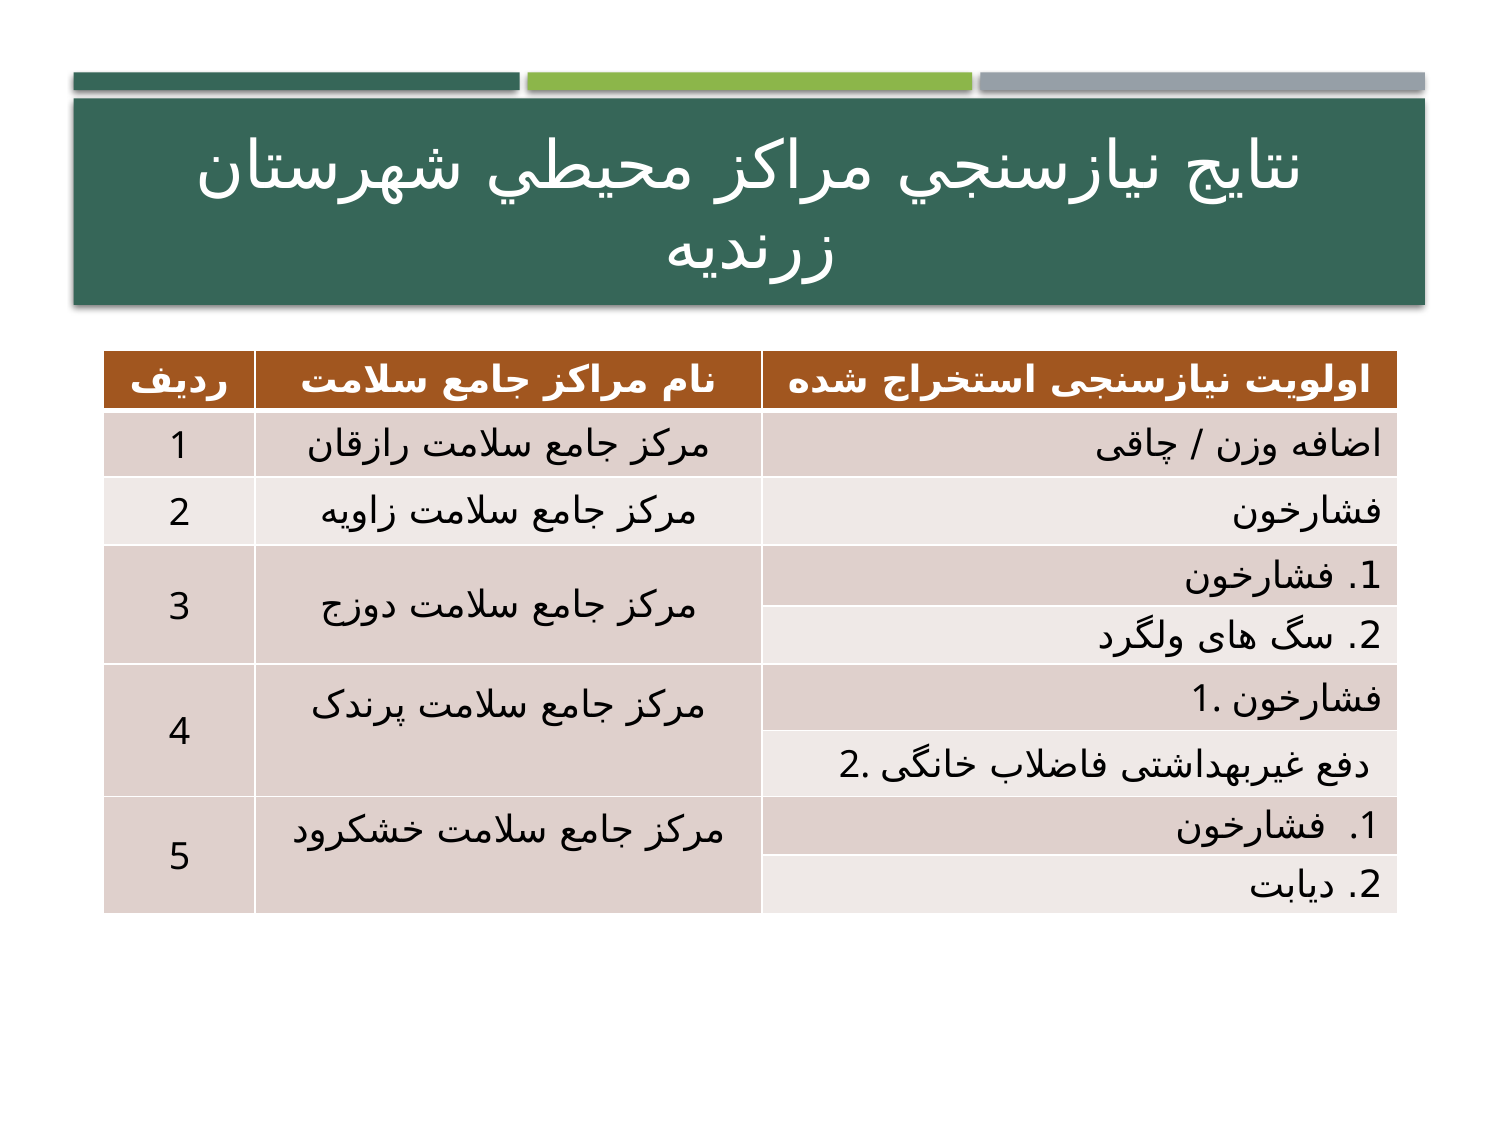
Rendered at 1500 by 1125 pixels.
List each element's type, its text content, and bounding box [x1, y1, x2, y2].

table_cell 1. فشارخون [763, 546, 1397, 605]
table_cell مرکز جامع سلامت رازقان [256, 413, 761, 476]
table_header نام مراکز جامع سلامت [256, 351, 761, 408]
table_cell 4 [104, 665, 254, 796]
table_cell فشارخون [763, 797, 1397, 854]
title نتايج نيازسنجي مراكز محيطي شهرستان زرنديه [95, 112, 1406, 291]
table_cell 1. فشارخون [763, 665, 1397, 730]
table_cell مرکز جامع سلامت دوزج [256, 546, 761, 663]
table_cell 1 [104, 413, 254, 476]
table_header ردیف [104, 351, 254, 408]
table_cell فشارخون [763, 478, 1397, 544]
table_cell 2. سگ های ولگرد [763, 607, 1397, 663]
table_cell اضافه وزن / چاقی [763, 413, 1397, 476]
table_cell 2 [104, 478, 254, 544]
table_cell مرکز جامع سلامت زاویه [256, 478, 761, 544]
table_cell 5 [104, 797, 254, 913]
table_cell 2. دیابت [763, 856, 1397, 913]
table_cell 2. دفع غیربهداشتی فاضلاب خانگی [763, 731, 1397, 796]
table_cell 3 [104, 546, 254, 663]
table_header اولویت نیازسنجی استخراج شده [763, 351, 1397, 408]
table_cell مرکز جامع سلامت پرندک [256, 665, 761, 796]
table_cell مرکز جامع سلامت خشکرود [256, 797, 761, 913]
